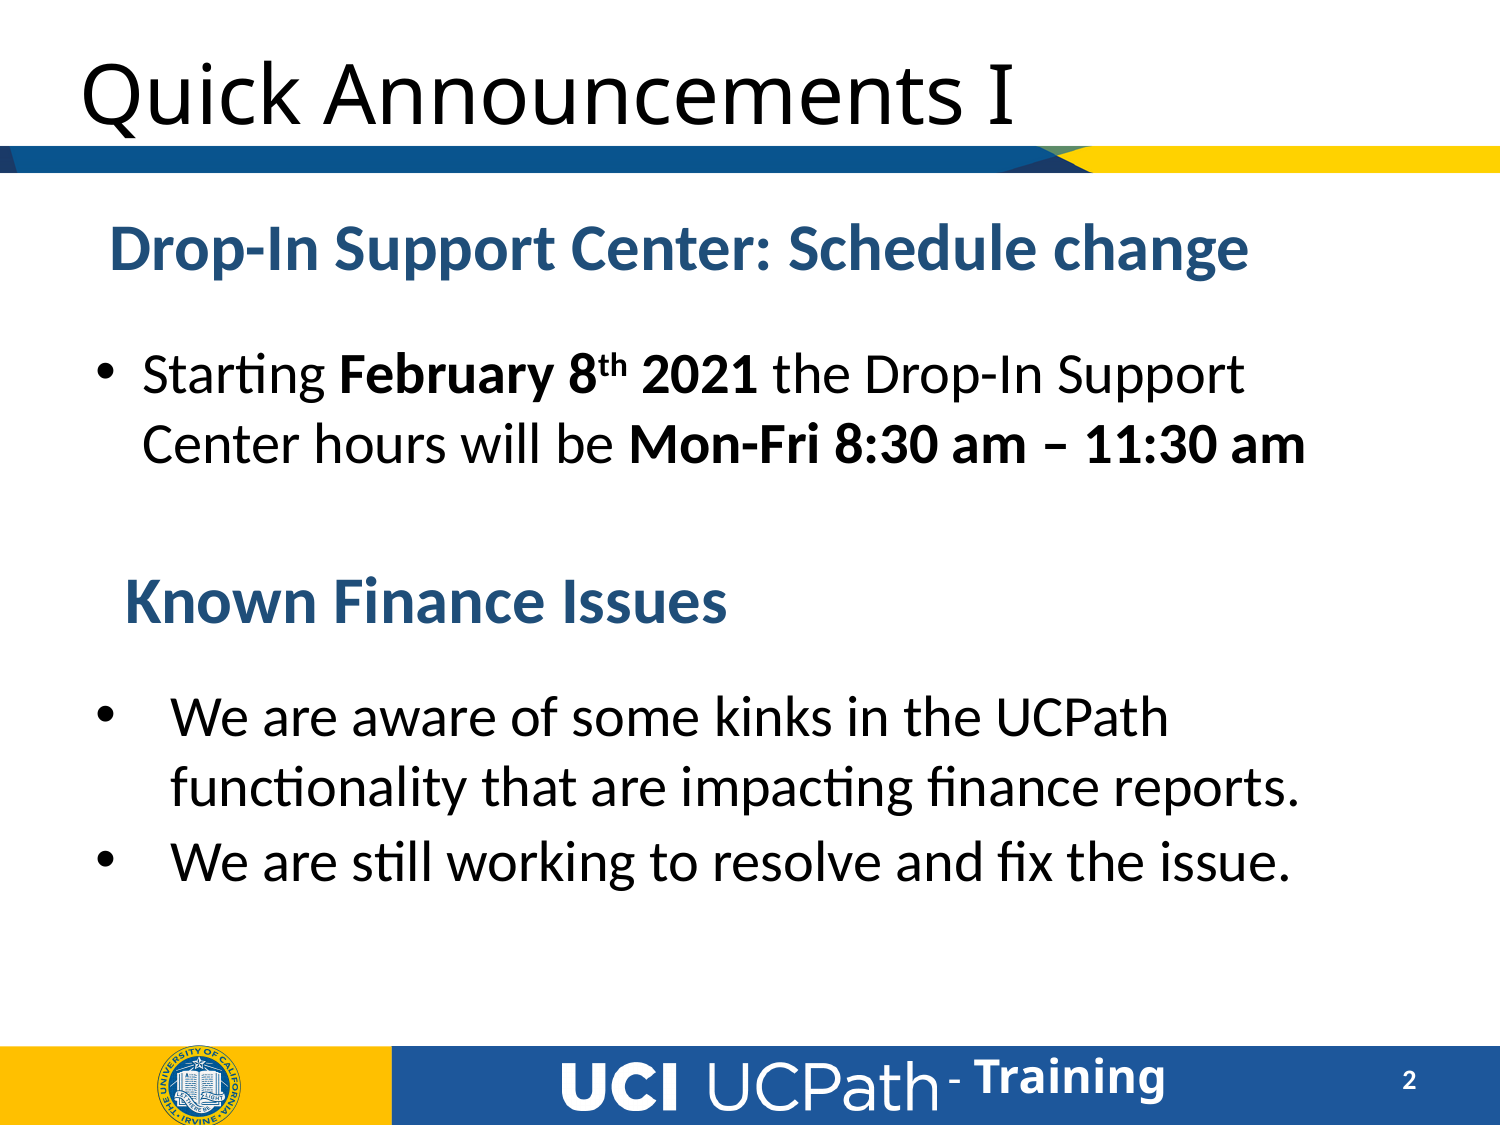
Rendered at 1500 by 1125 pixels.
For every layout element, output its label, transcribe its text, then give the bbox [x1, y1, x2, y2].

title Quick Announcements I [64, 21, 1500, 162]
picture [562, 1061, 937, 1111]
list Drop-In Support Center: Schedule change Starting February 8th 2021 the Drop-In Support Center hours will be Mon-Fri 8:30 am – 11:30 am Known Finance Issues We are aware of some kinks in the UCPath functionality that are impacting finance reports. We are still working to resolve and fix the issue. [80, 196, 1430, 975]
picture [157, 1045, 241, 1125]
picture [0, 120, 1500, 251]
